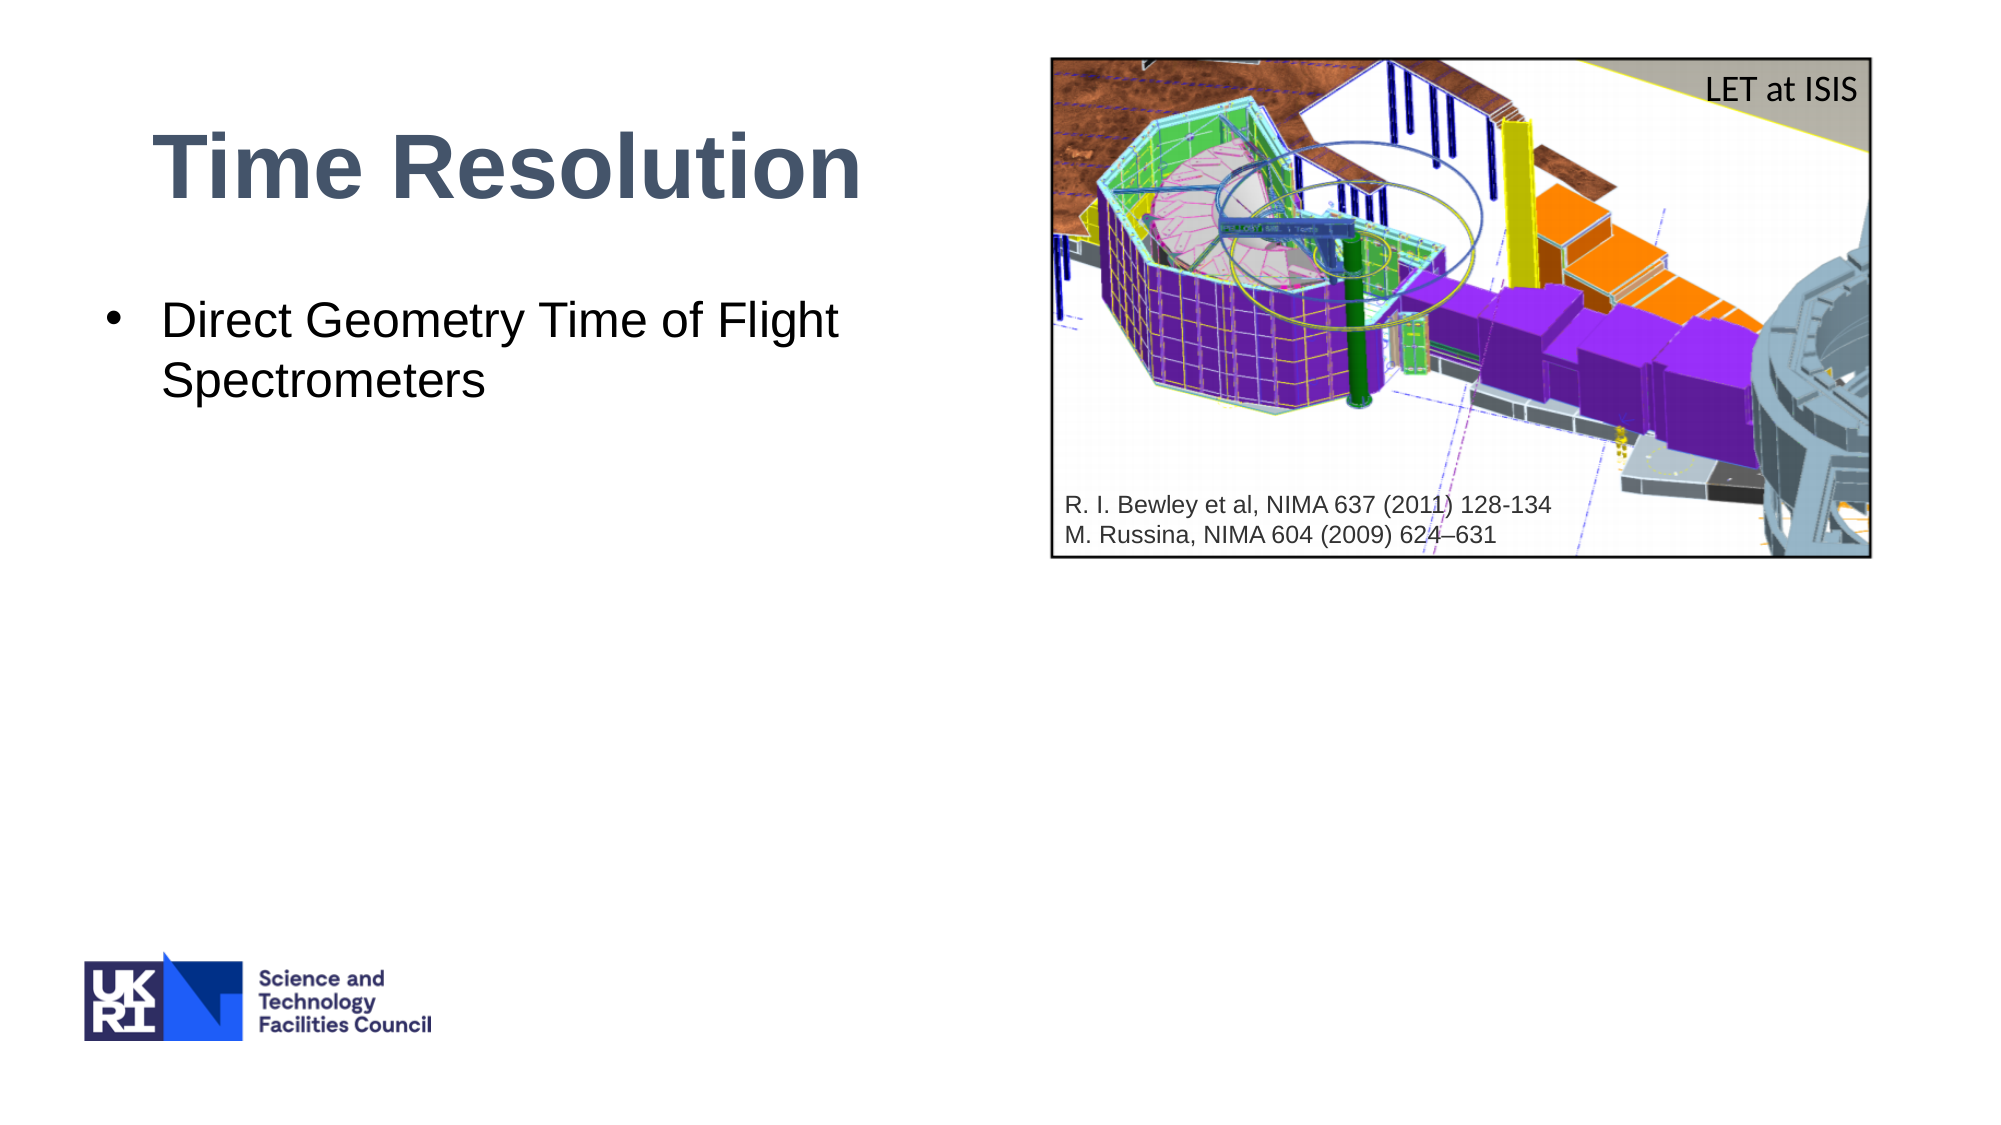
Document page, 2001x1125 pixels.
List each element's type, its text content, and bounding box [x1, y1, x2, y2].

picture [1037, 40, 1882, 573]
picture [84, 951, 431, 1041]
text_box Direct Geometry Time of Flight Spectrometers [90, 279, 1016, 475]
text_box R. I. Bewley et al, NIMA 637 (2011) 128-134 M. Russina, NIMA 604 (2009) 624–631 [1049, 480, 2000, 616]
title Time Resolution [137, 59, 1037, 278]
